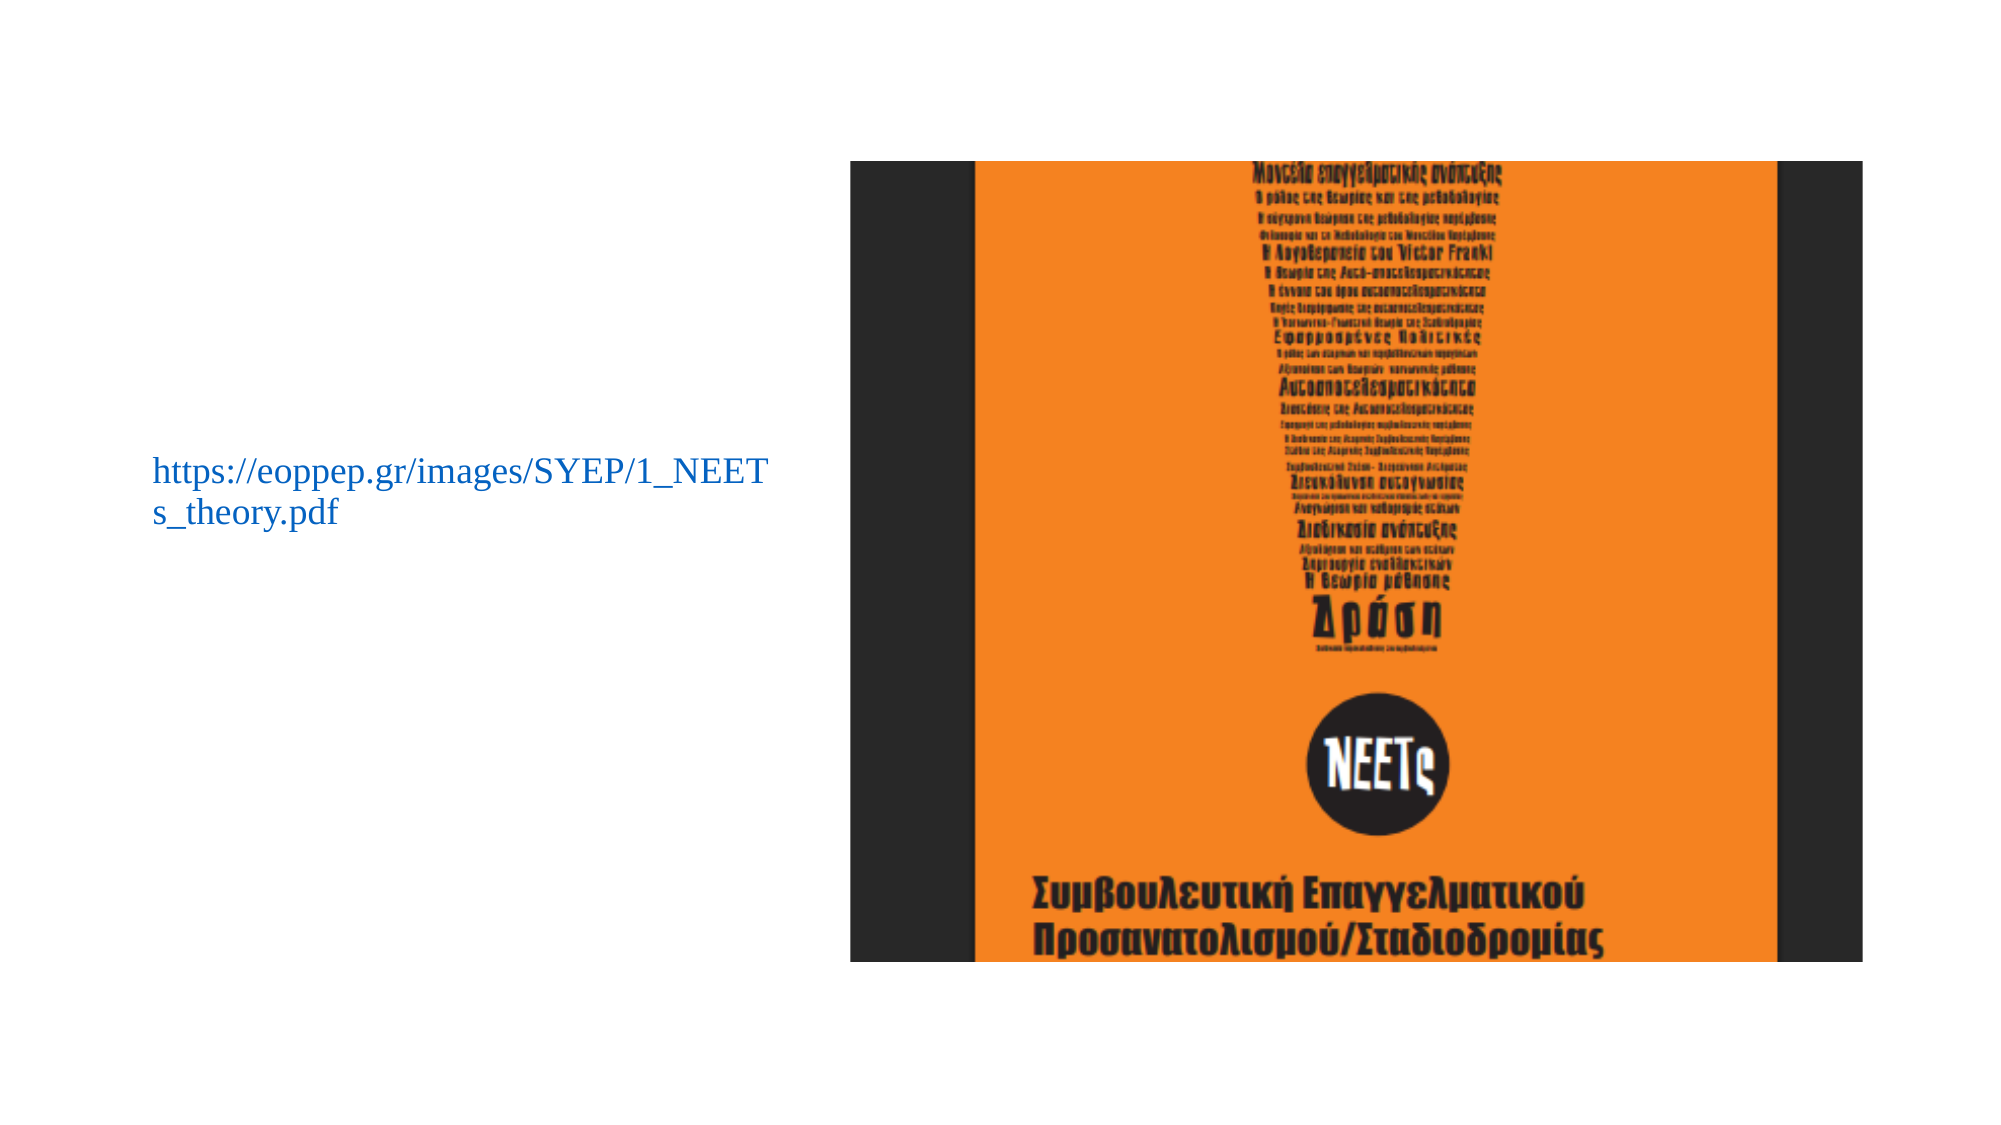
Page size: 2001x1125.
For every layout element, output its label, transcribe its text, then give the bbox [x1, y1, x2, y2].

picture [850, 161, 1863, 962]
list https://eoppep.gr/images/SYEP/1_NEETs_theory.pdf [137, 337, 783, 963]
